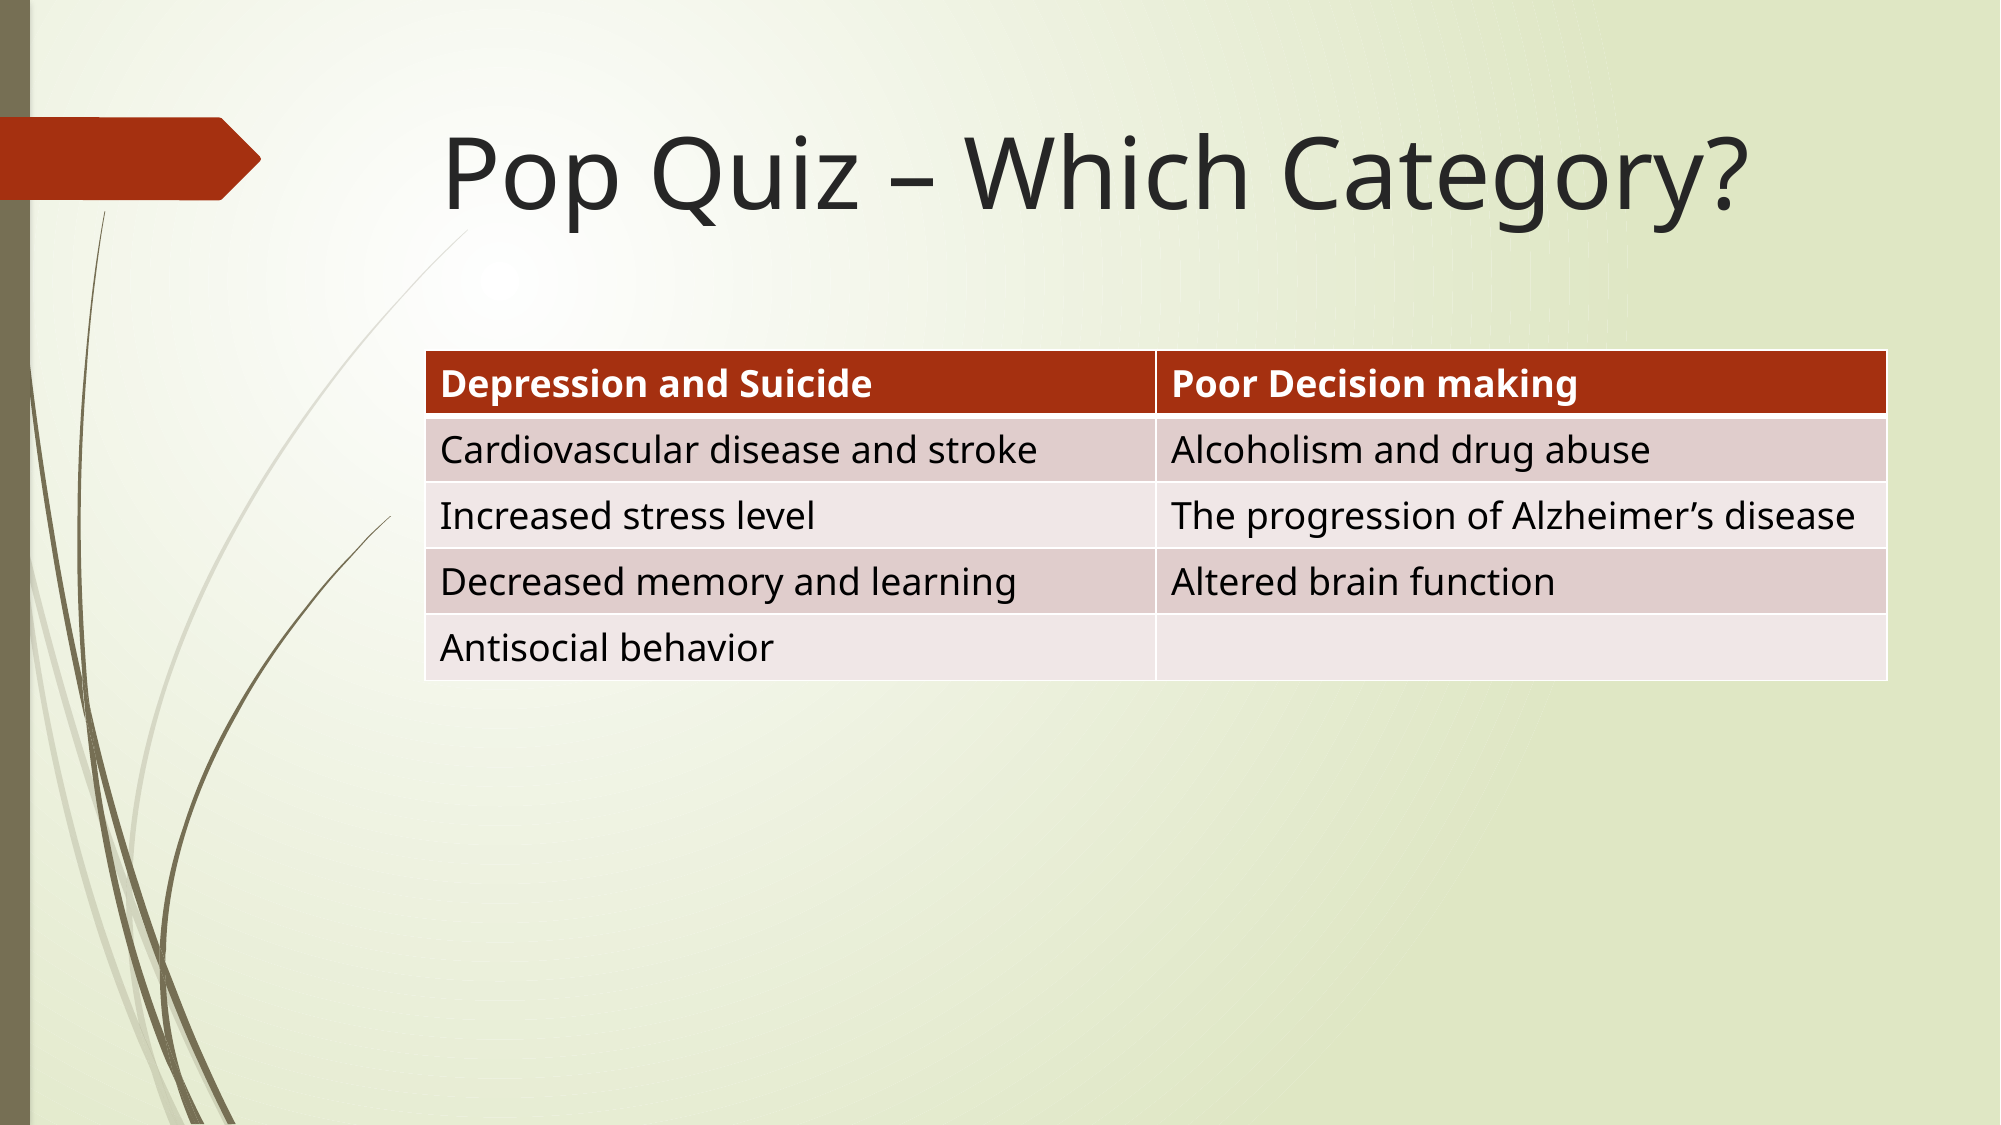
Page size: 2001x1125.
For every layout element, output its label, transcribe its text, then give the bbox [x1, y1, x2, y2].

table_cell Alcoholism and drug abuse [1157, 419, 1886, 481]
table_header Poor Decision making [1157, 351, 1886, 413]
title Pop Quiz – Which Category? [425, 102, 1888, 313]
table_cell [1157, 615, 1886, 680]
table_cell Altered brain function [1157, 549, 1886, 613]
table_cell Decreased memory and learning [426, 549, 1155, 613]
table_cell Cardiovascular disease and stroke [426, 419, 1155, 481]
table_cell Antisocial behavior [426, 615, 1155, 680]
table_header Depression and Suicide [426, 351, 1155, 413]
table_cell The progression of Alzheimer’s disease [1157, 483, 1886, 547]
table_cell Increased stress level [426, 483, 1155, 547]
